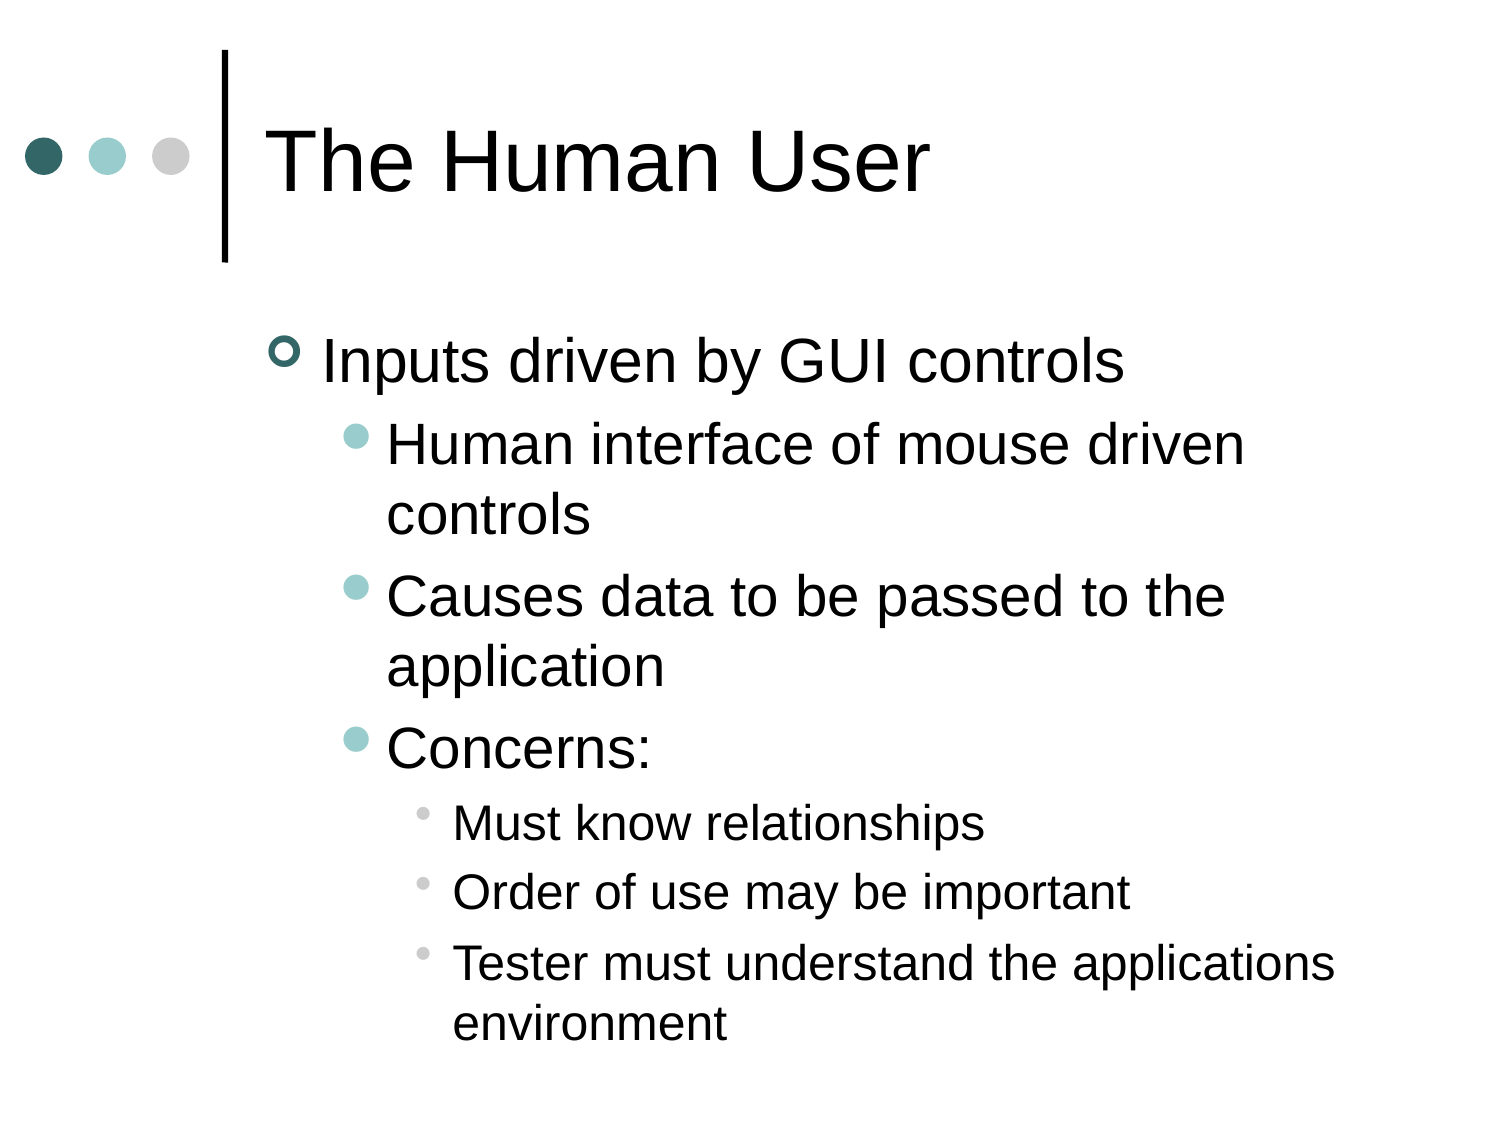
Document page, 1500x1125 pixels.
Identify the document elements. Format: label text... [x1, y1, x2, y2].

title The Human User [249, 30, 1401, 282]
list Inputs driven by GUI controls Human interface of mouse driven controls Causes data to be passed to the application Concerns: Must know relationships Order of use may be important Tester must understand the applications environment [249, 312, 1401, 988]
